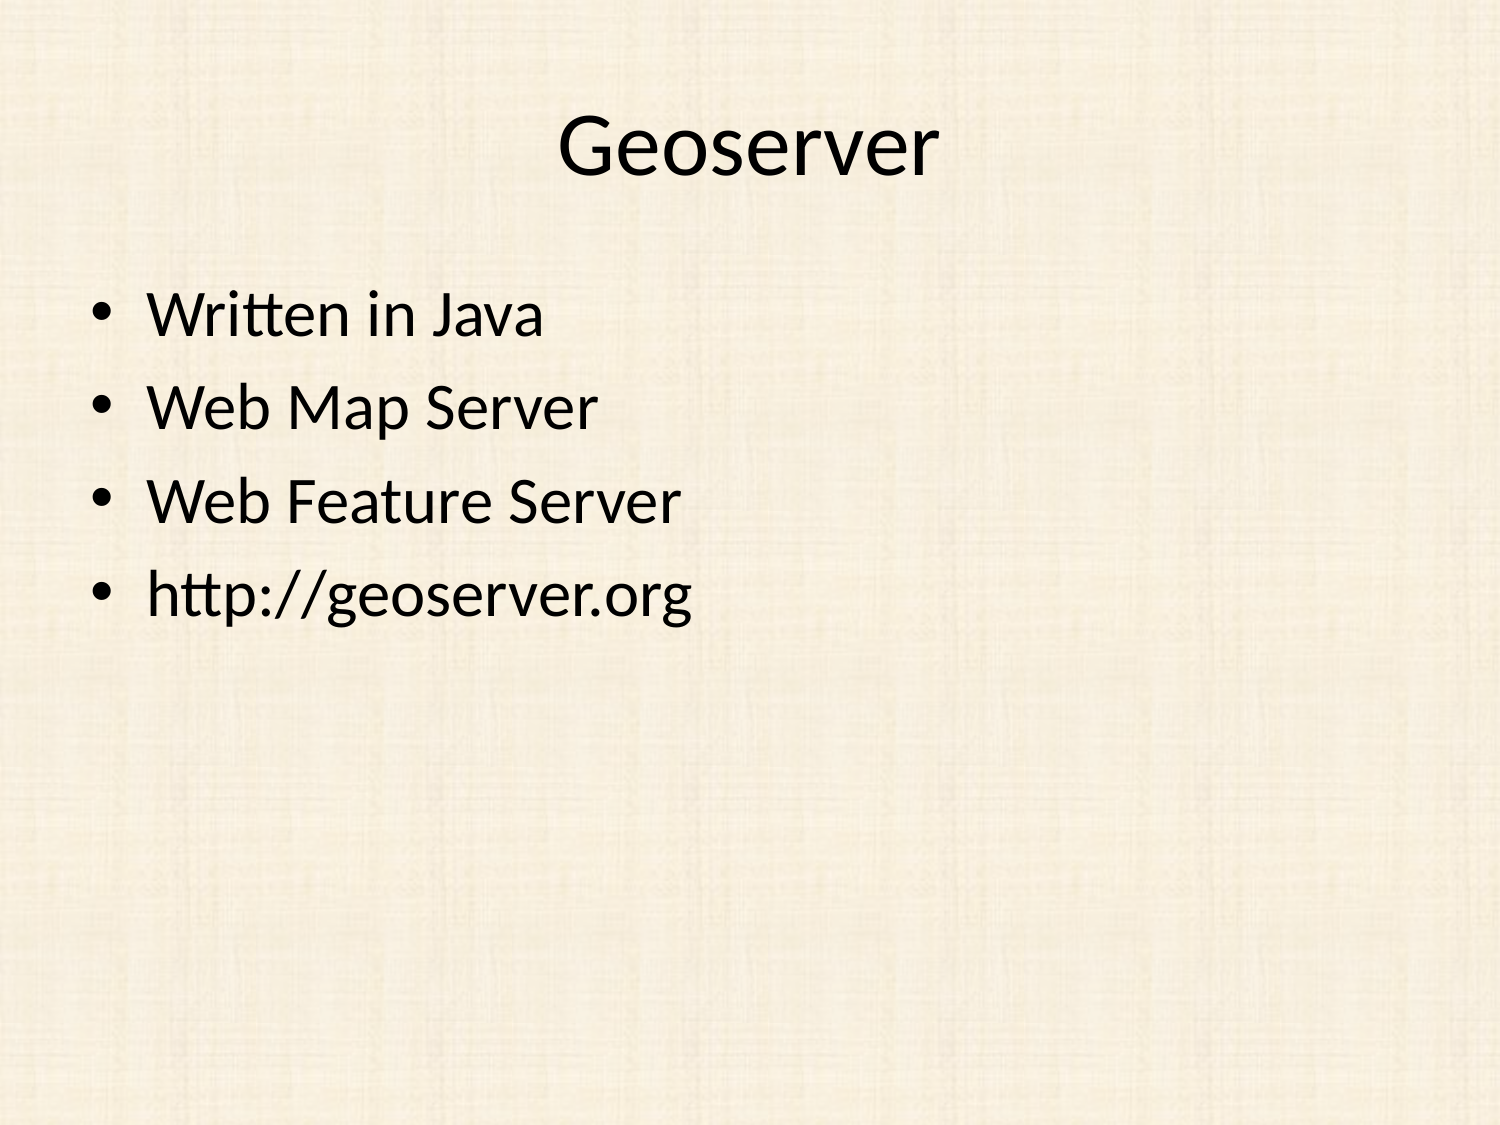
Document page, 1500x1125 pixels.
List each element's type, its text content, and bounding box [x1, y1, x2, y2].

list Written in Java Web Map Server Web Feature Server http://geoserver.org [75, 262, 1425, 1005]
title Geoserver [75, 45, 1425, 233]
